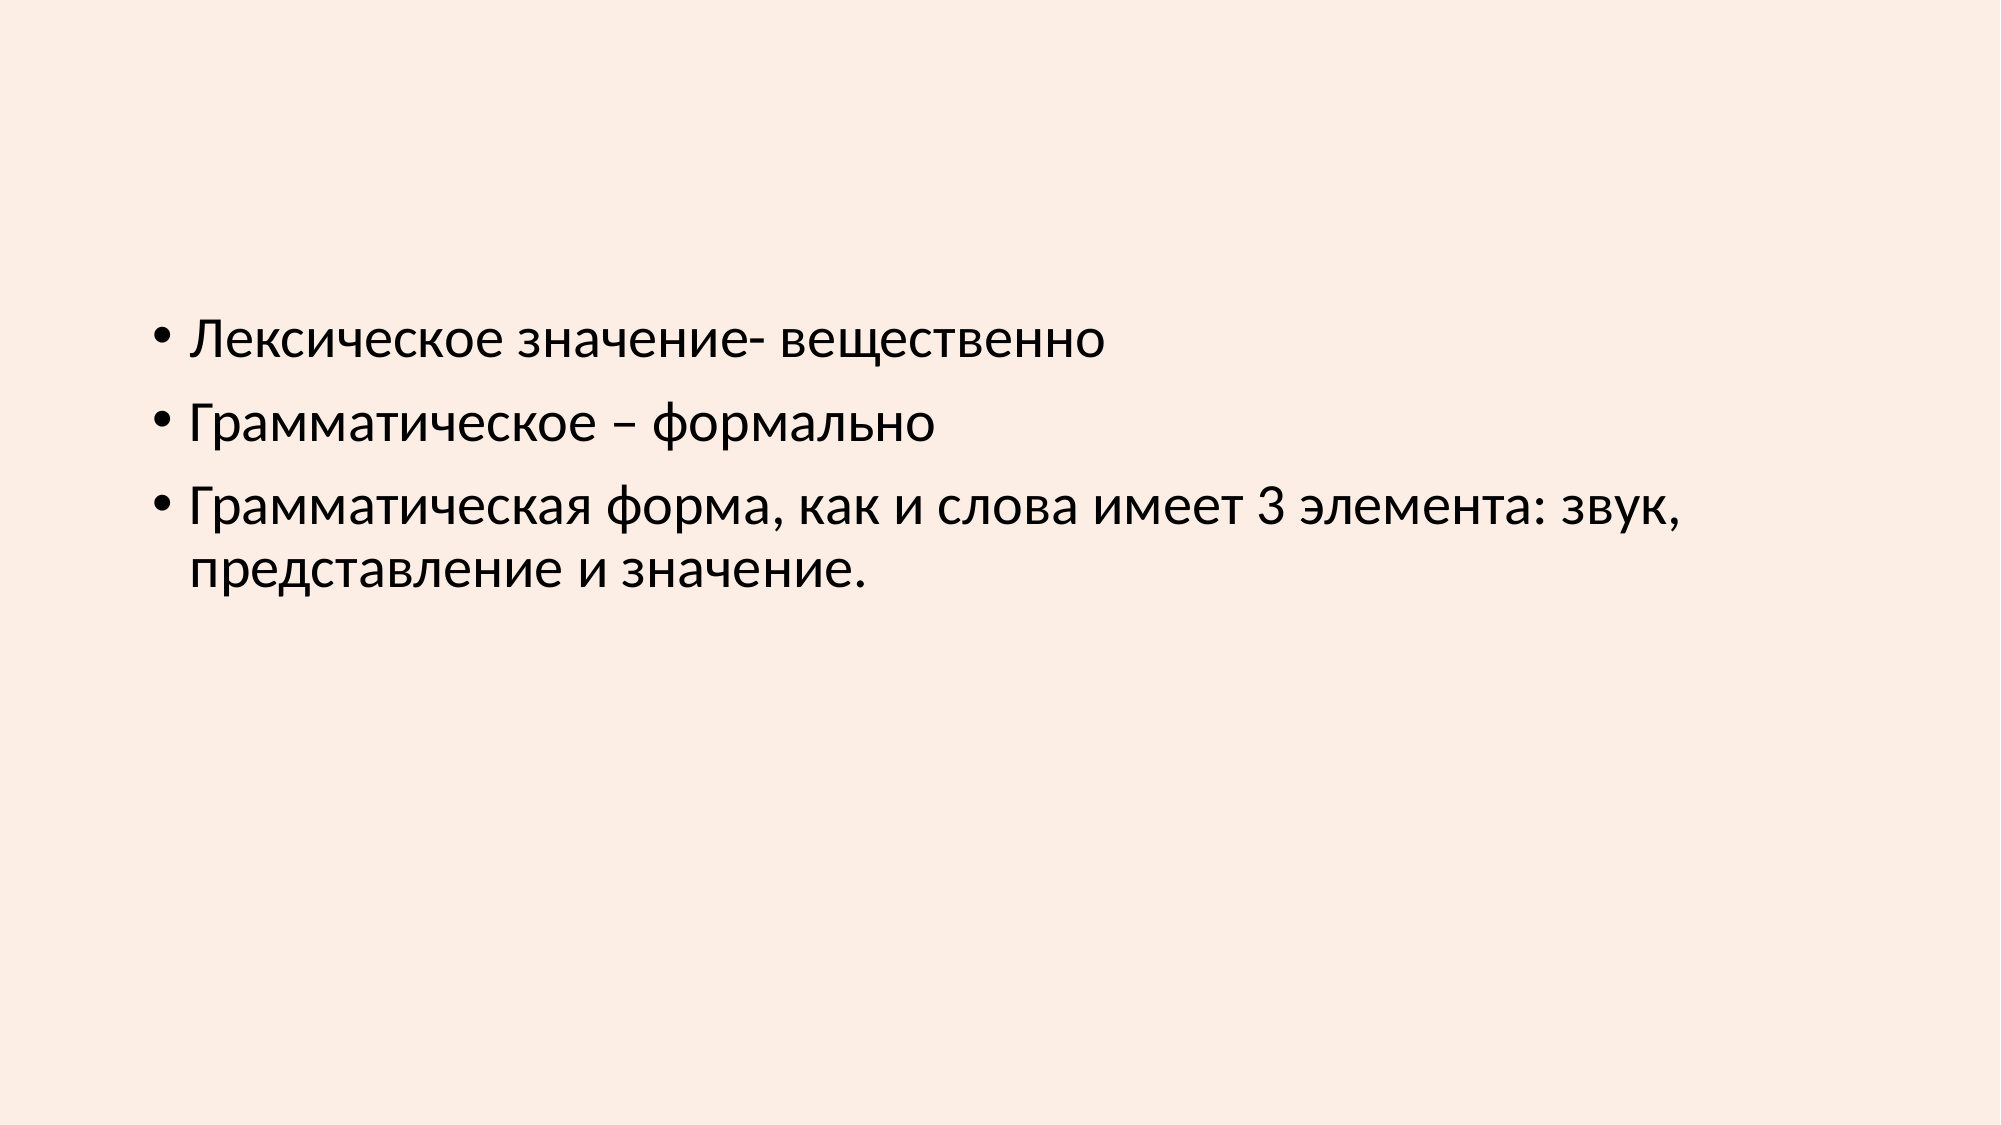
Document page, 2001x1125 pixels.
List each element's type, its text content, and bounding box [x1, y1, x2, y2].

list Лексическое значение- вещественно Грамматическое – формально Грамматическая форма, как и слова имеет 3 элемента: звук, представление и значение. [137, 299, 1863, 1014]
